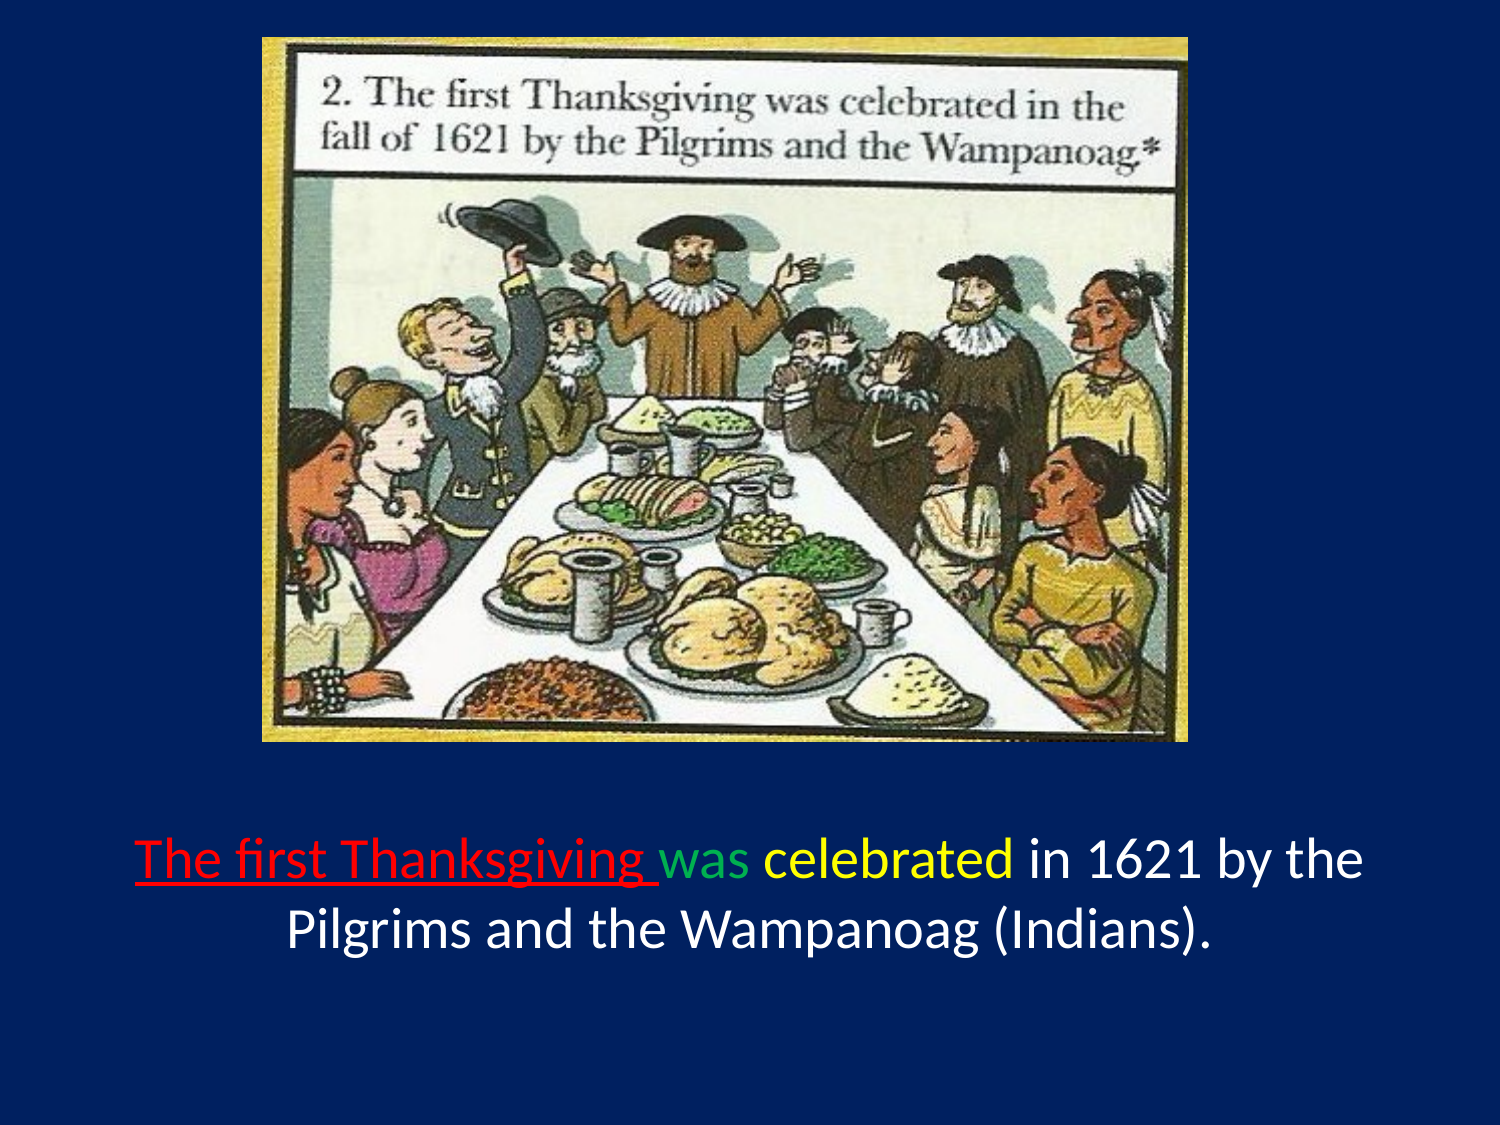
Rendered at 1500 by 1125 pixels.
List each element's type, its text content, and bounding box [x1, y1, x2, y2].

text_box The first Thanksgiving was celebrated in 1621 by the Pilgrims and the Wampanoag (Indians). [74, 812, 1425, 968]
picture [262, 37, 1188, 742]
